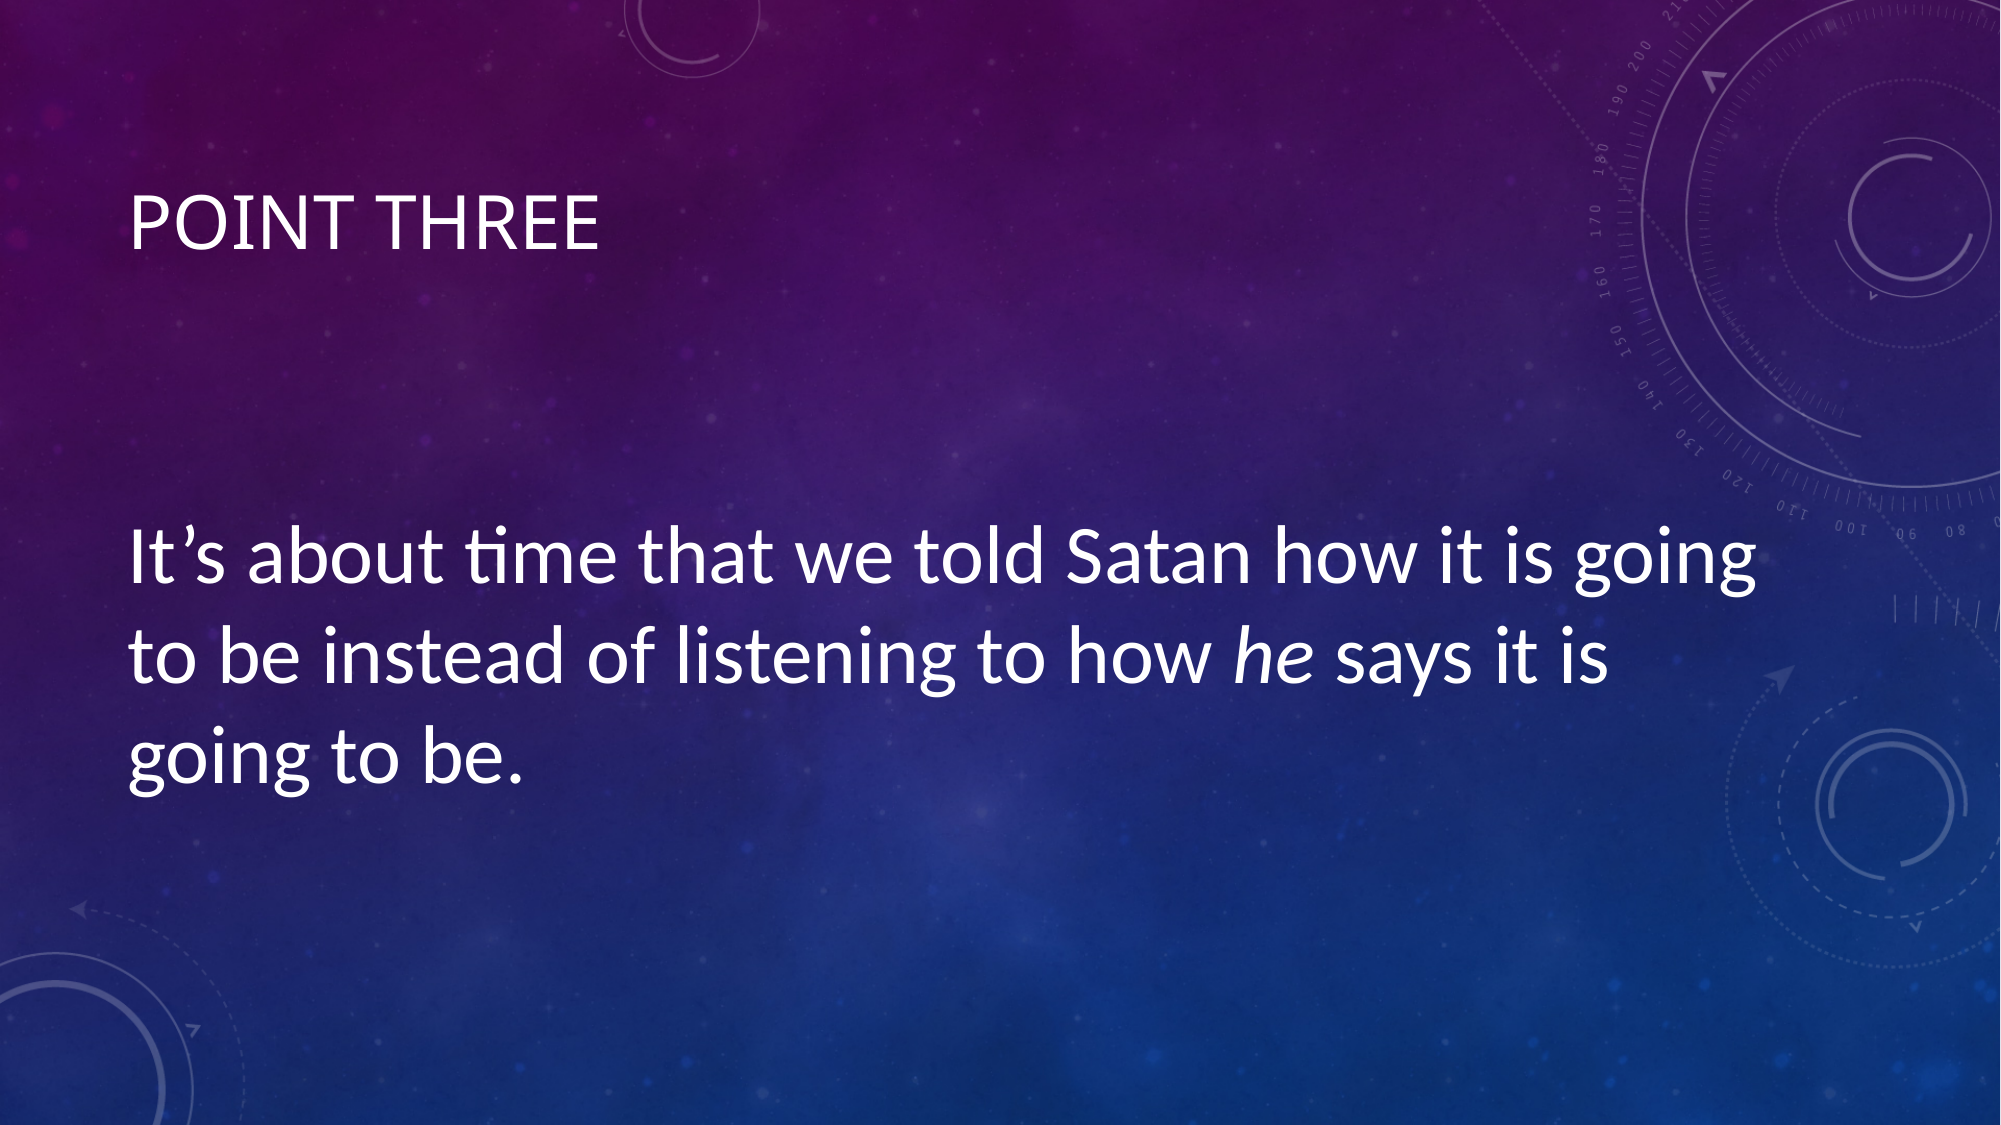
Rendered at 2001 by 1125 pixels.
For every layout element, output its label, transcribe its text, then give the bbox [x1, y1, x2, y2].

list It’s about time that we told Satan how it is going to be instead of listening to how he says it is going to be. [112, 351, 1775, 950]
title Point three [112, 99, 1775, 339]
picture [0, 0, 2001, 1125]
